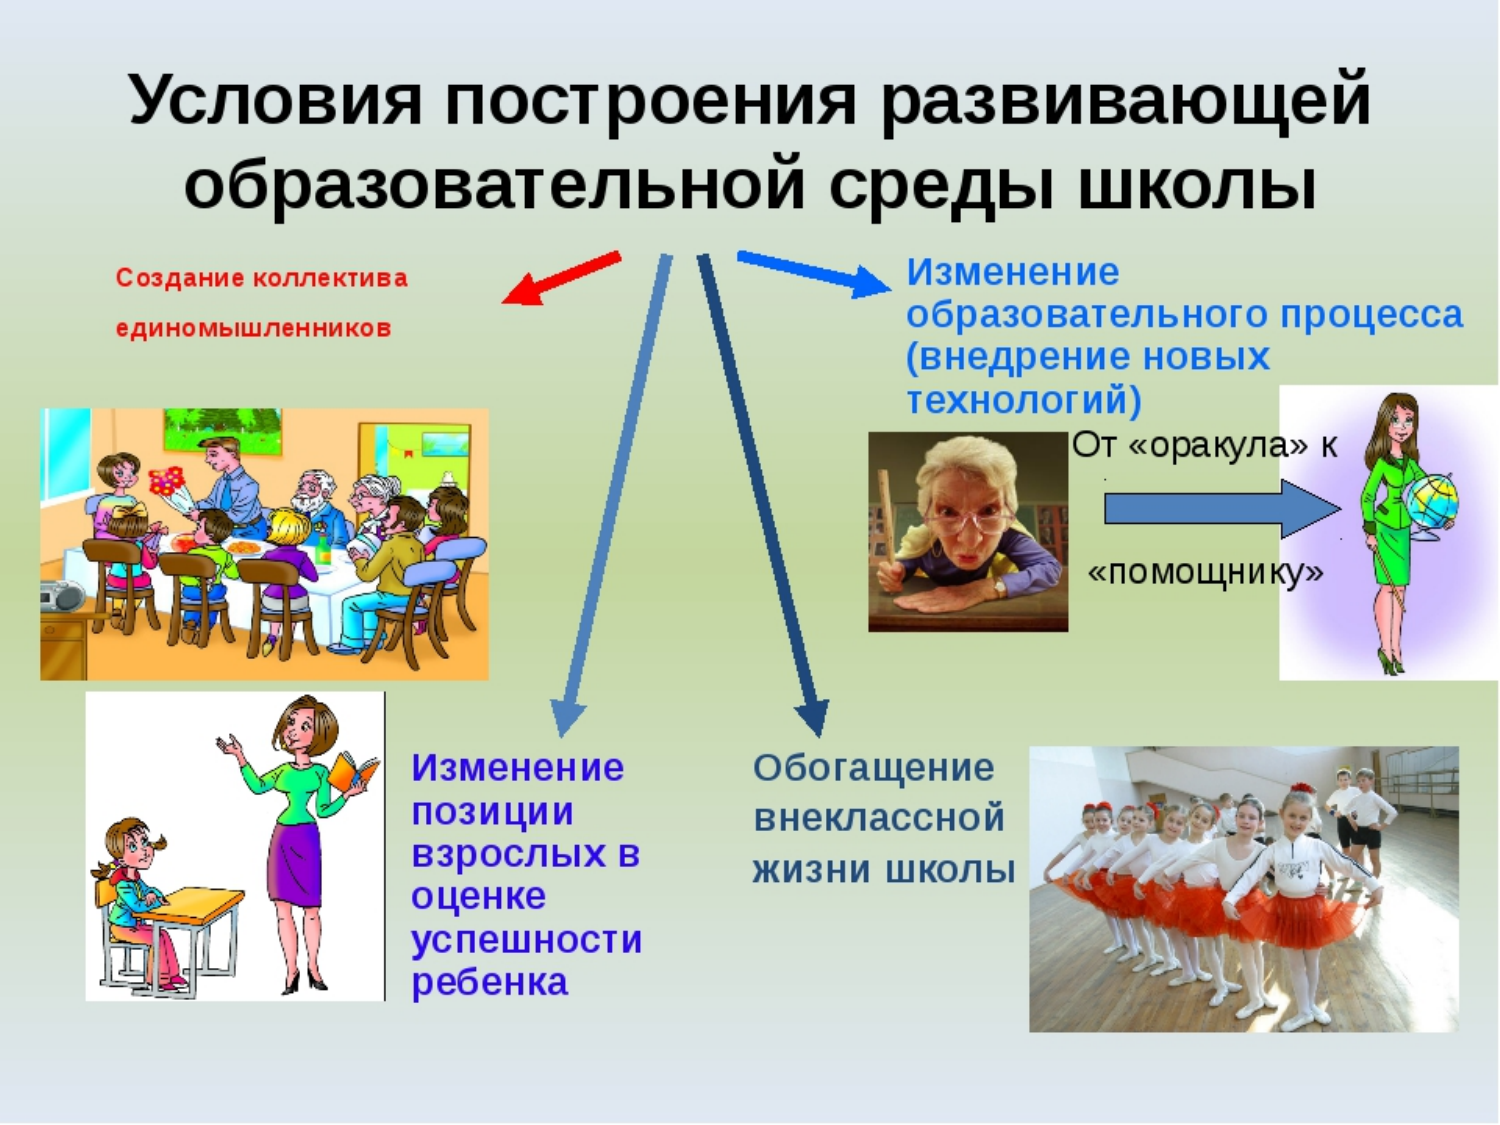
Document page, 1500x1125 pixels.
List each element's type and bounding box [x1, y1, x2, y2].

list [0, 0, 1500, 1125]
